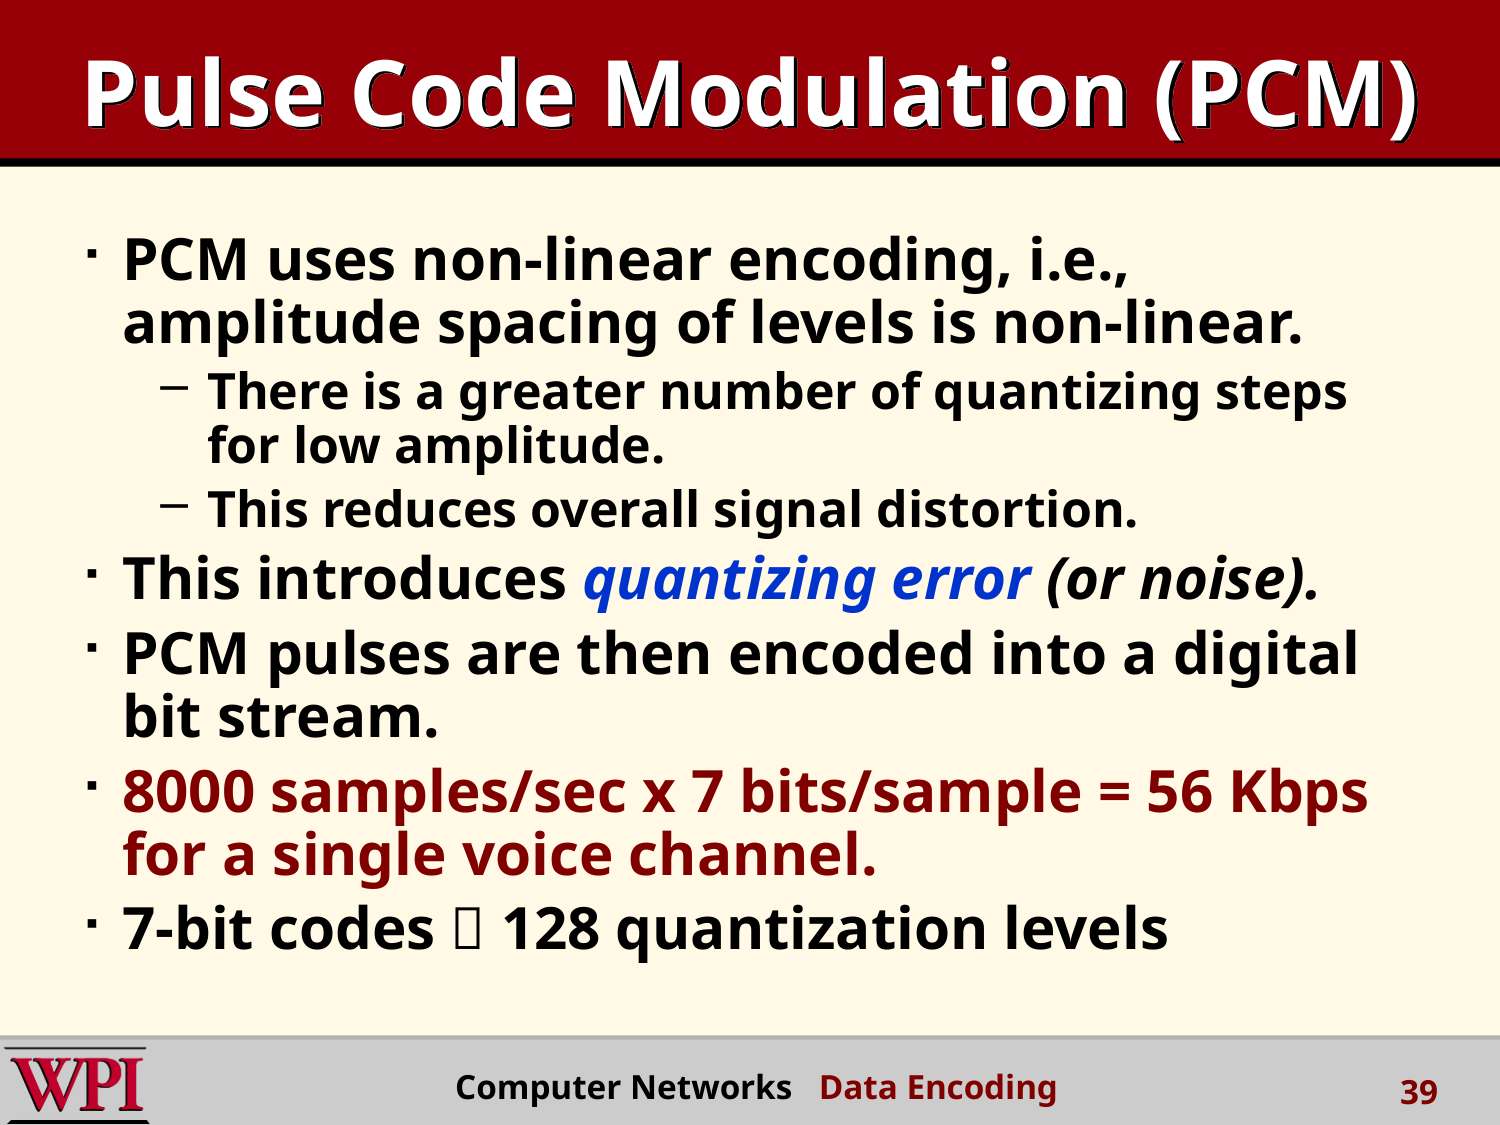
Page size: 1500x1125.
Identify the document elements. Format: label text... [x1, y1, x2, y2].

footer Computer Networks Data Encoding [210, 1058, 1304, 1107]
slide_number 39 [1344, 1063, 1495, 1102]
picture [0, 1040, 1500, 1125]
picture [0, 0, 1500, 158]
text_box PCM uses non-linear encoding, i.e., amplitude spacing of levels is non-linear. There is a greater number of quantizing steps for low amplitude. This reduces overall signal distortion. This introduces quantizing error (or noise). PCM pulses are then encoded into a digital bit stream. 8000 samples/sec x 7 bits/sample = 56 Kbps for a single voice channel. 7-bit codes  128 quantization levels [70, 222, 1446, 898]
picture [0, 167, 1500, 1035]
title Pulse Code Modulation (PCM) [29, 18, 1471, 150]
